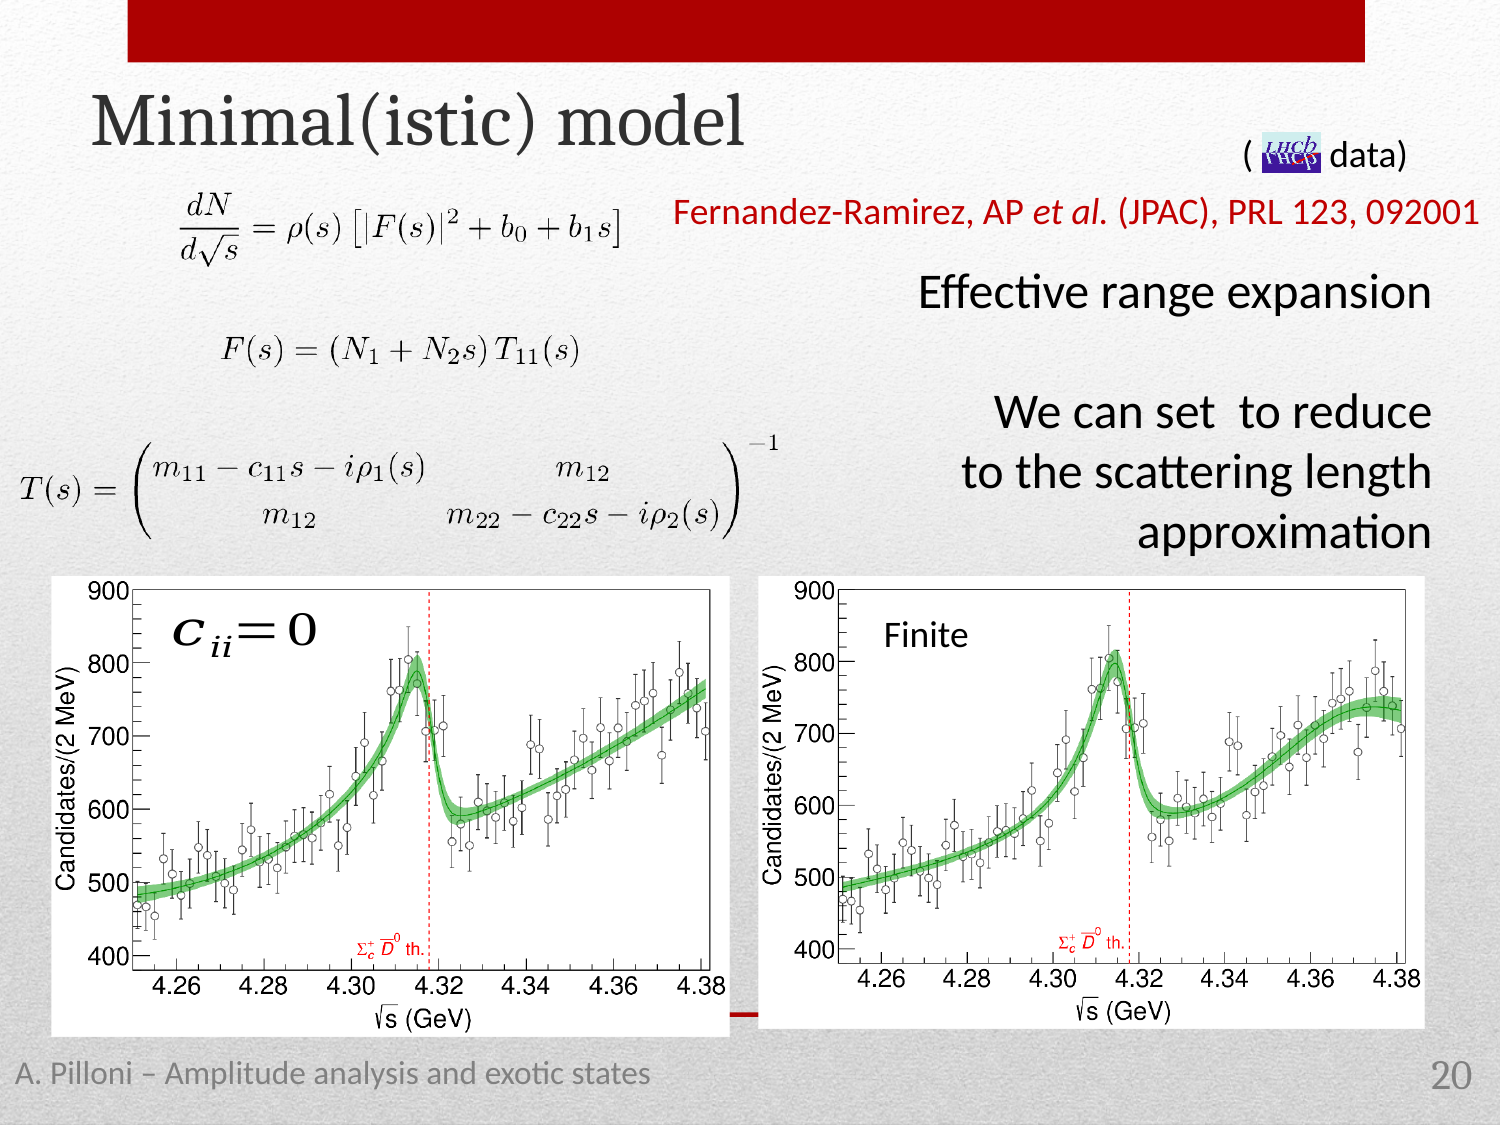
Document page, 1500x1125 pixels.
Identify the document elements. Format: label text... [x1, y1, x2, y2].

text_box Minimal(istic) model [74, 0, 1425, 169]
text_box ( data) [1227, 122, 1424, 179]
picture [1261, 131, 1322, 173]
picture [5, 182, 1426, 1037]
slide_number 20 [1362, 1043, 1488, 1104]
text_box A. Pilloni – Amplitude analysis and exotic states [0, 1043, 1091, 1099]
text_box Fernandez-Ramirez, AP et al. (JPAC), PRL 123, 092001 [658, 179, 1495, 239]
